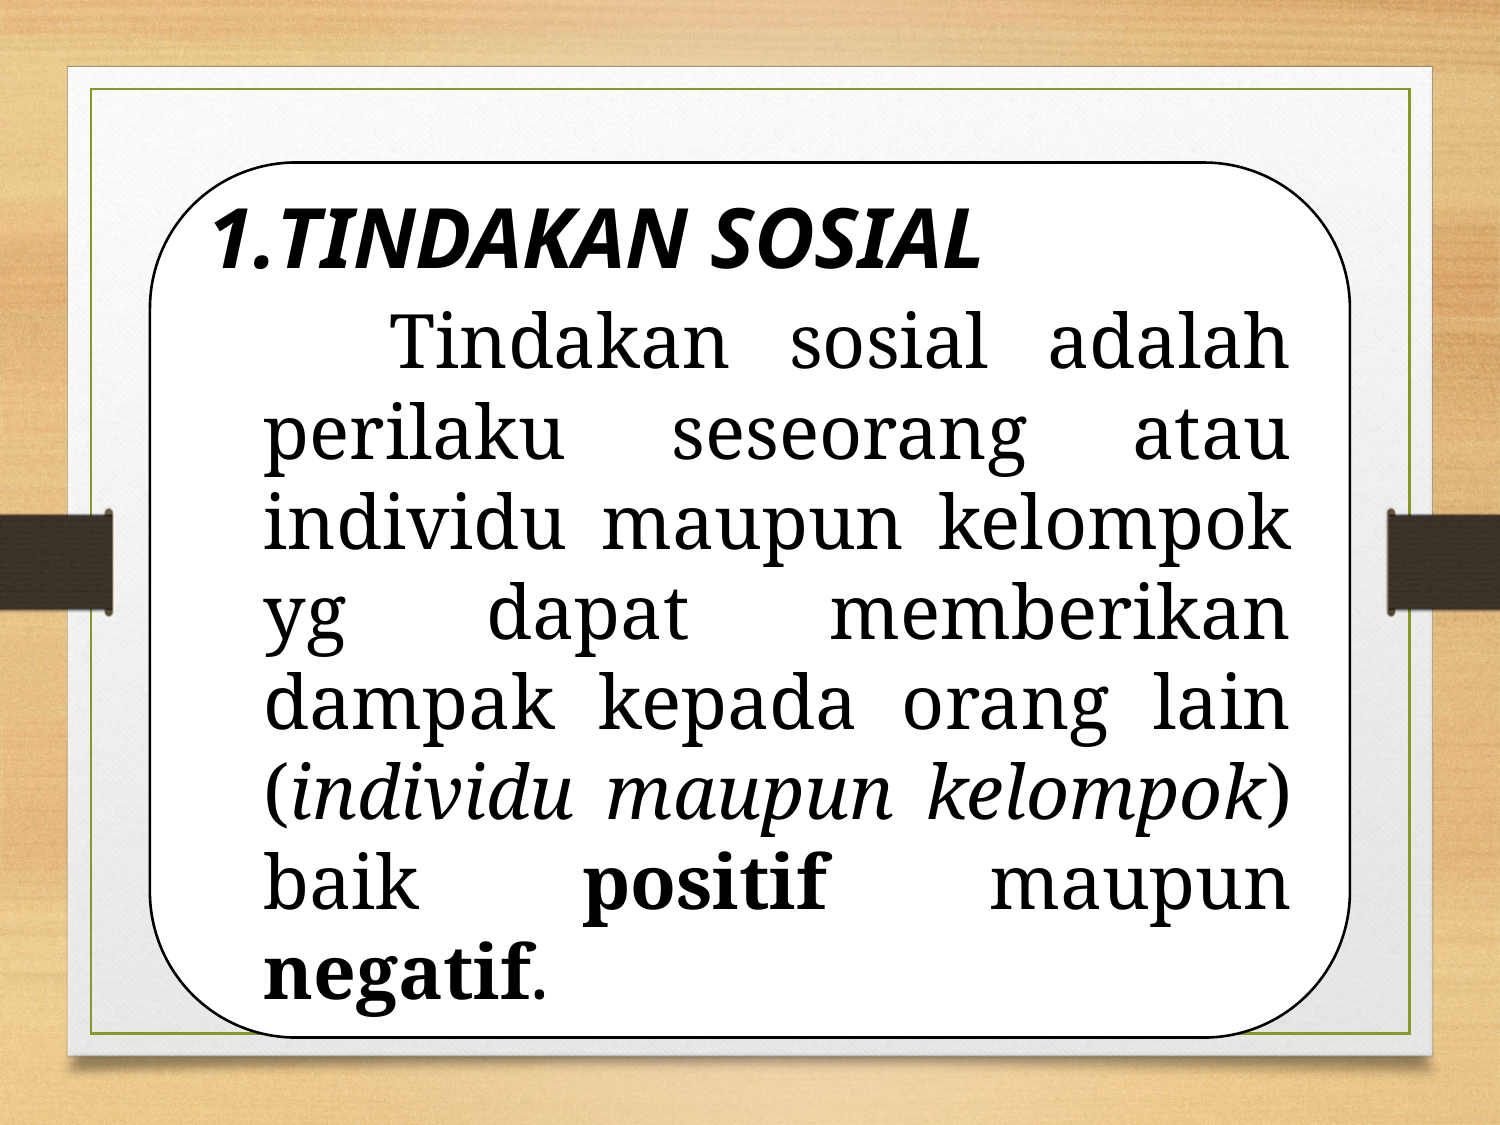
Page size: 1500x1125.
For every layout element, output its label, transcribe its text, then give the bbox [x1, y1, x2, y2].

slide_number 9 [1243, 977, 1309, 1024]
text_box TINDAKAN SOSIAL Tindakan sosial adalah perilaku seseorang atau individu maupun kelompok yg dapat memberikan dampak kepada orang lain (individu maupun kelompok) baik positif maupun negatif. [148, 161, 1352, 1039]
picture [0, 0, 1500, 1125]
